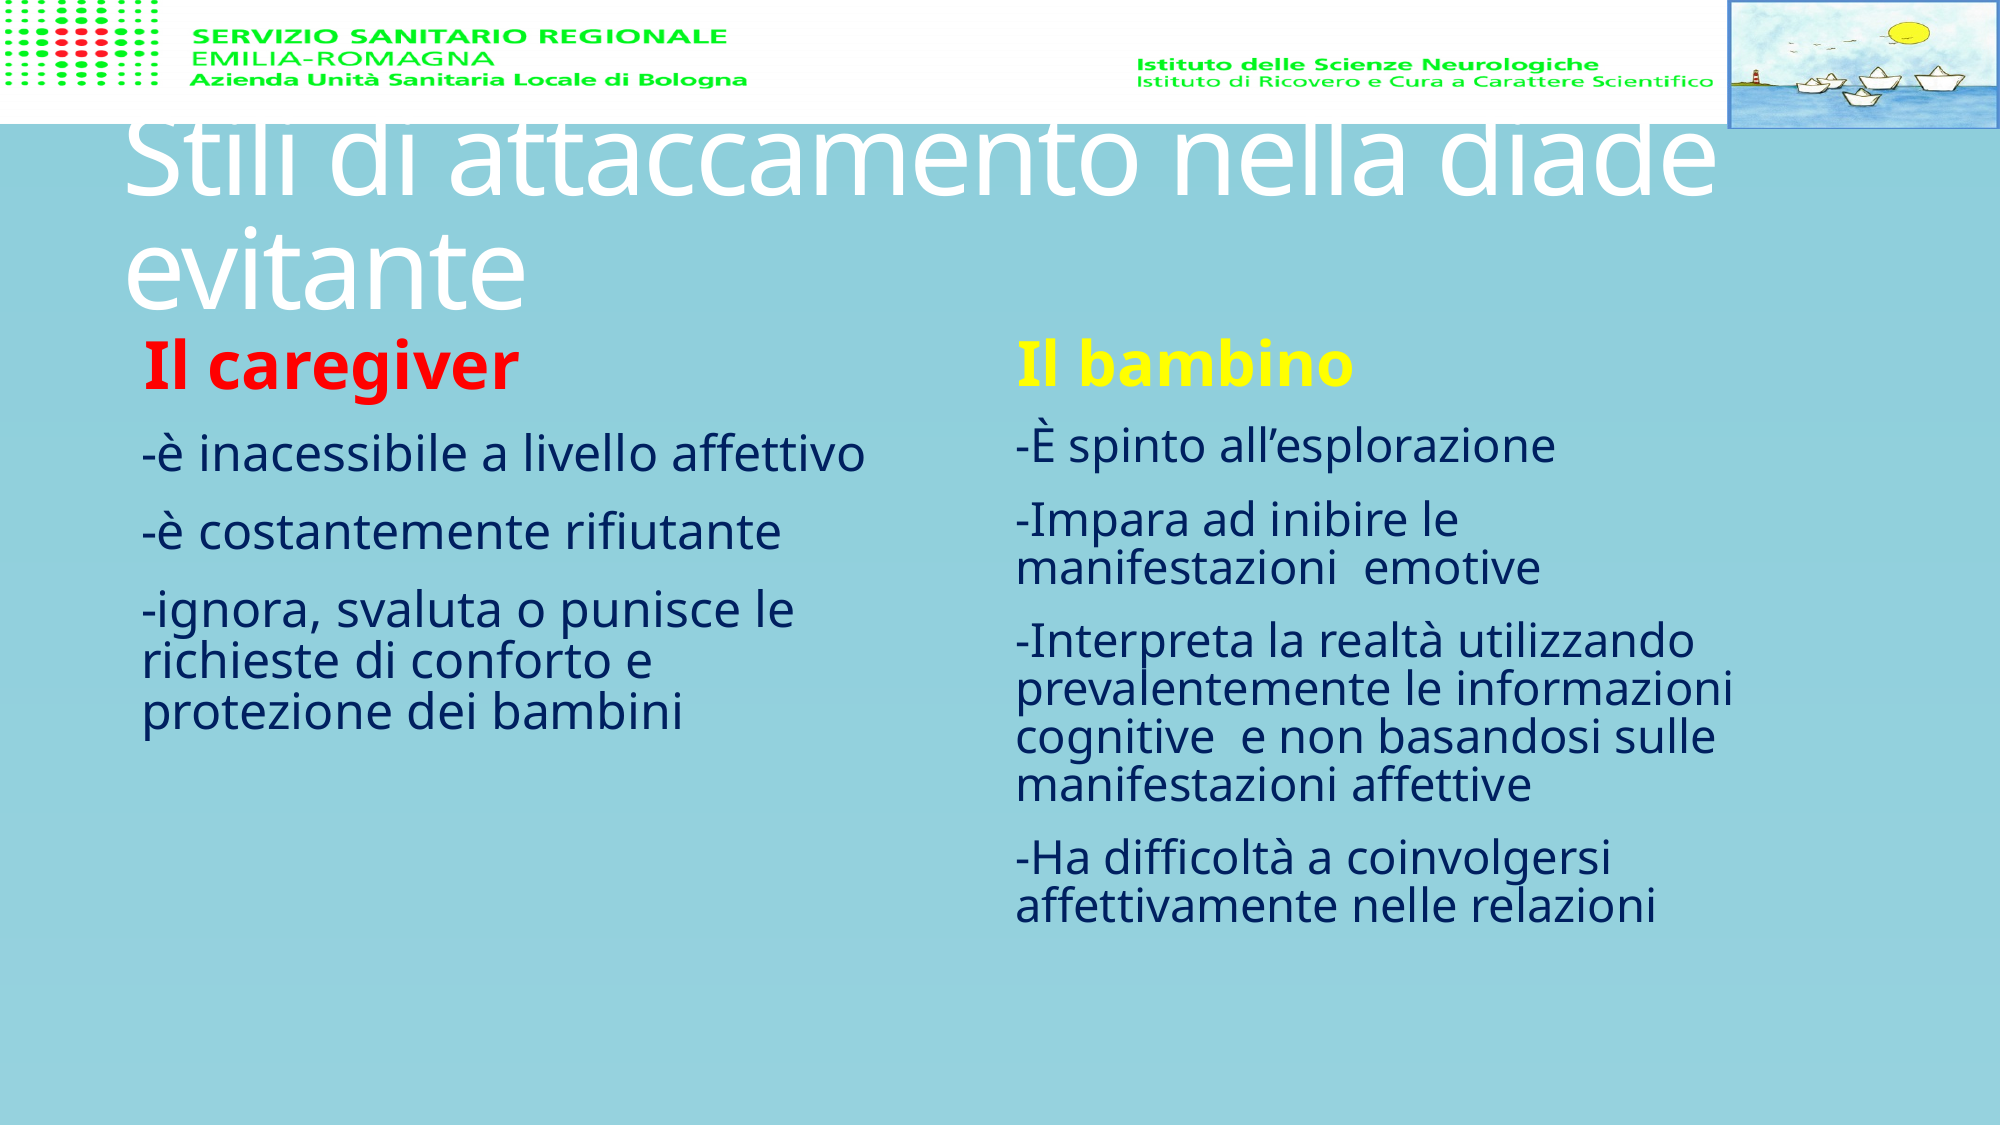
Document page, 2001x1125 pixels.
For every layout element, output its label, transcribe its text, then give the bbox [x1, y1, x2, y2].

list Il bambino -È spinto all’esplorazione -Impara ad inibire le manifestazioni emotive -Interpreta la realtà utilizzando prevalentemente le informazioni cognitive e non basandosi sulle manifestazioni affettive -Ha difficoltà a coinvolgersi affettivamente nelle relazioni [986, 327, 1752, 946]
list Il caregiver -è inacessibile a livello affettivo -è costantemente rifiutante -ignora, svaluta o punisce le richieste di conforto e protezione dei bambini [111, 327, 894, 946]
title Stili di attaccamento nella diade evitante [107, 125, 1875, 354]
picture [0, 0, 2000, 129]
